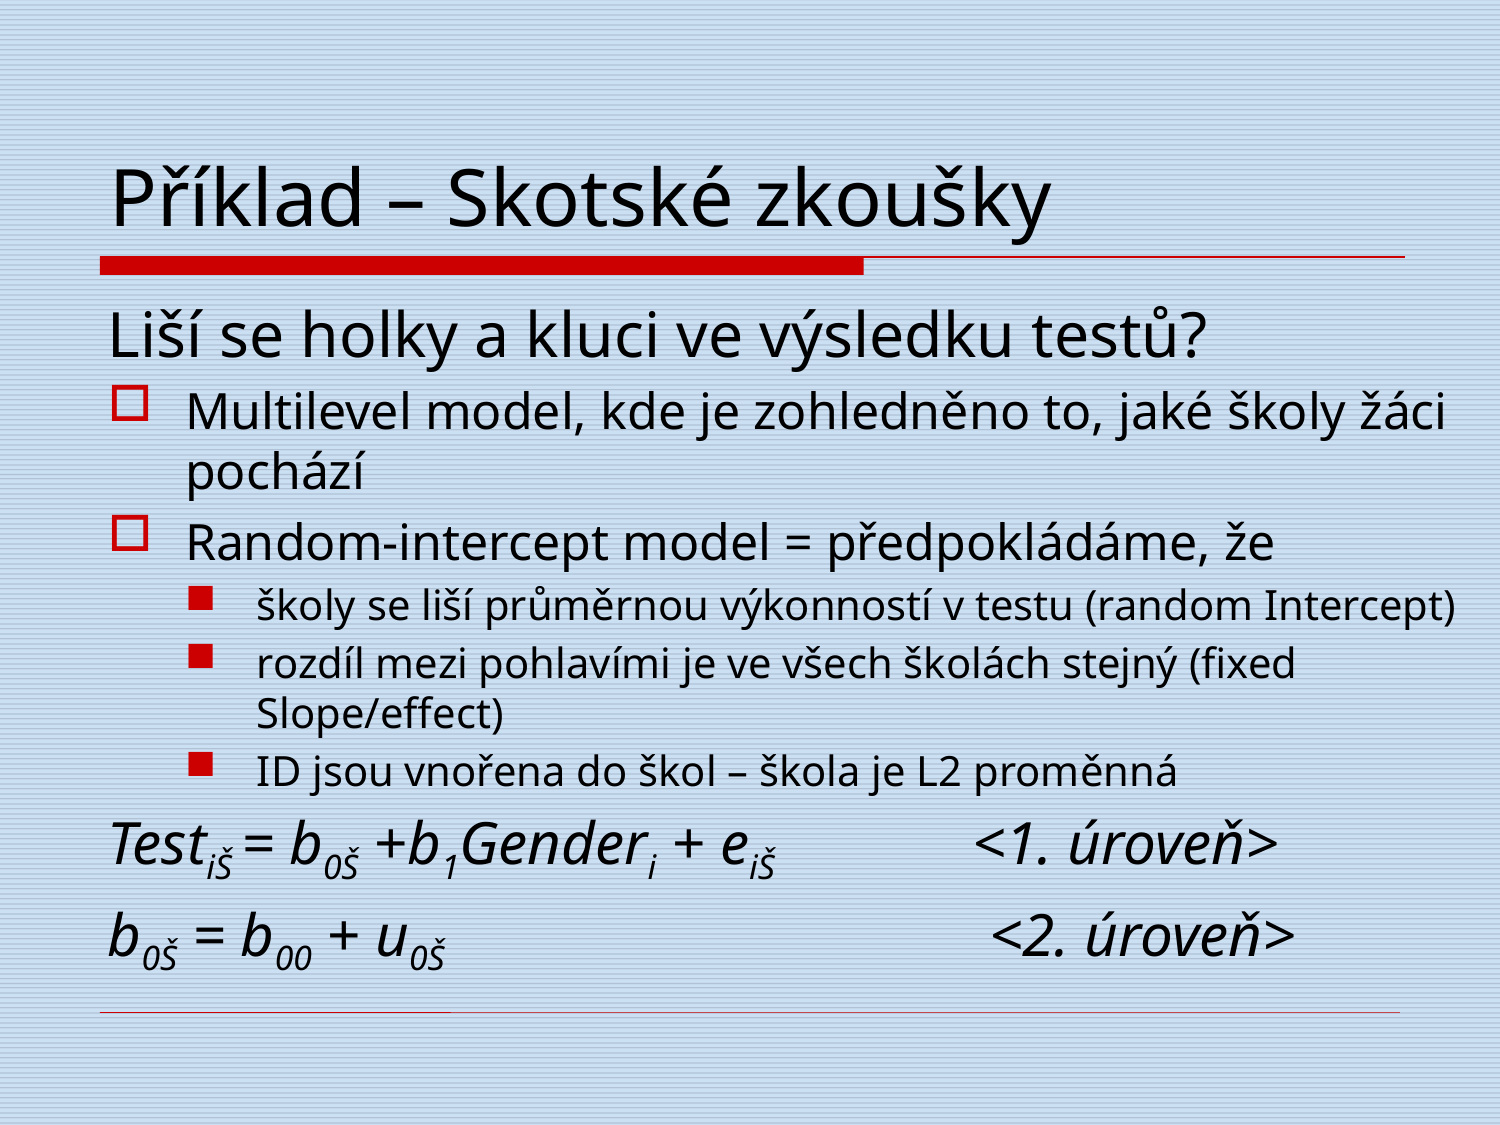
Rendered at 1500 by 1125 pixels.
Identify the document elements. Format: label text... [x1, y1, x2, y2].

list Liší se holky a kluci ve výsledku testů? Multilevel model, kde je zohledněno to, jaké školy žáci pochází Random-intercept model = předpokládáme, že školy se liší průměrnou výkonností v testu (random Intercept) rozdíl mezi pohlavími je ve všech školách stejný (fixed Slope/effect) ID jsou vnořena do škol – škola je L2 proměnná TestiŠ = b0Š +b1Genderi + eiŠ <1. úroveň> b0Š = b00 + u0Š <2. úroveň> [92, 287, 1500, 988]
title Příklad – Skotské zkoušky [94, 50, 1407, 250]
